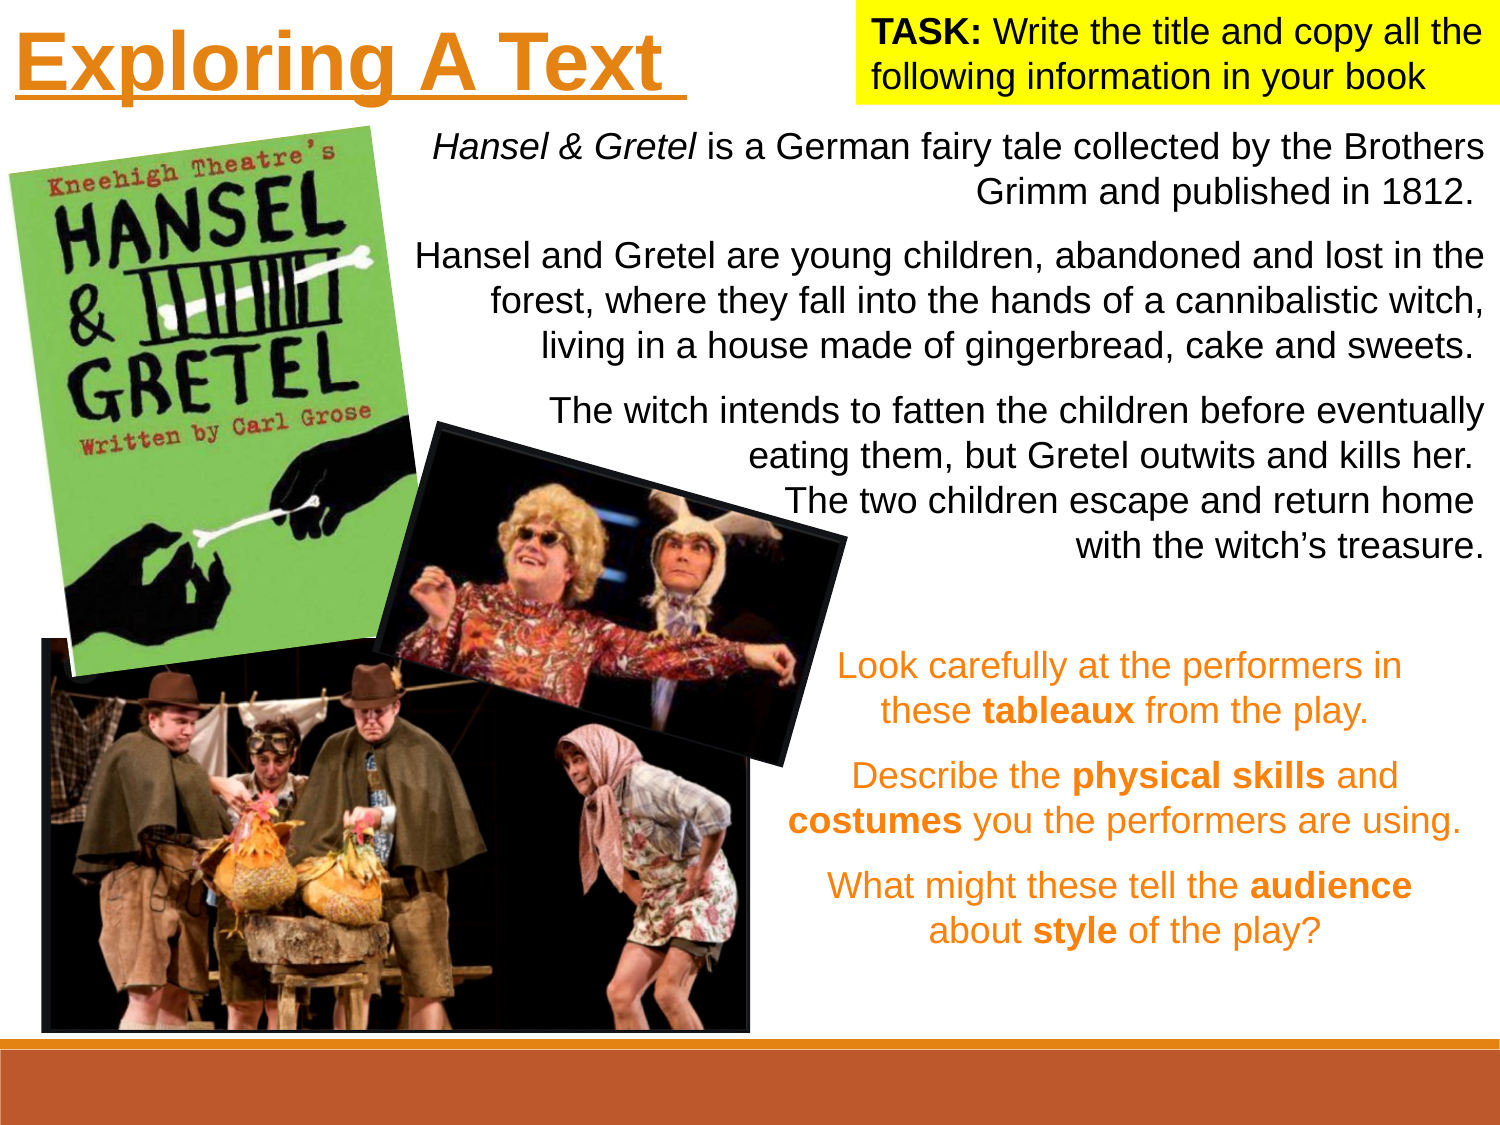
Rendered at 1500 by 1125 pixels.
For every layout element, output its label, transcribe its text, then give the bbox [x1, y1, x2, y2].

text_box Hansel & Gretel is a German fairy tale collected by the Brothers Grimm and published in 1812. Hansel and Gretel are young children, abandoned and lost in the forest, where they fall into the hands of a cannibalistic witch, living in a house made of gingerbread, cake and sweets. The witch intends to fatten the children before eventually eating them, but Gretel outwits and kills her. The two children escape and return home with the witch’s treasure. [395, 114, 1500, 574]
text_box Look carefully at the performers in these tableaux from the play. Describe the physical skills and costumes you the performers are using. What might these tell the audience about style of the play? [759, 633, 1500, 958]
picture [4, 125, 848, 1034]
text_box TASK: Write the title and copy all the following information in your book [856, 0, 1500, 105]
text_box Exploring A Text [0, 0, 715, 115]
